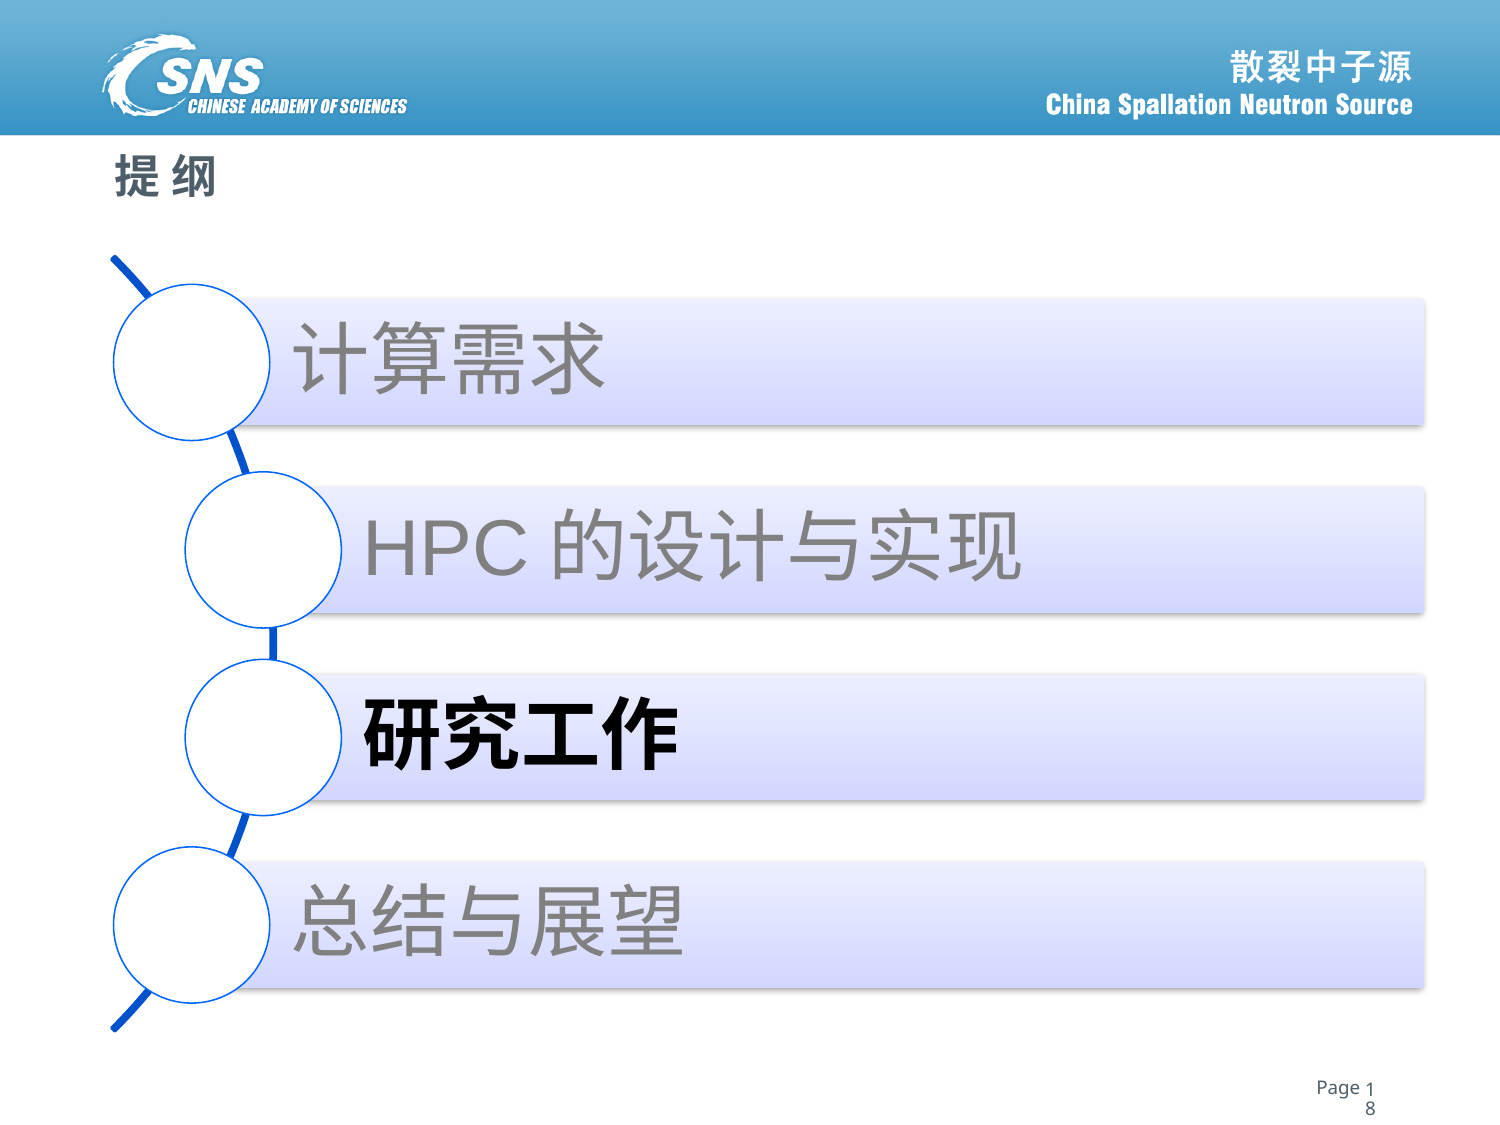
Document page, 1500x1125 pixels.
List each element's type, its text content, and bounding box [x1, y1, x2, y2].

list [99, 237, 1436, 1051]
title 提 纲 [99, 137, 1125, 213]
picture [0, 0, 1500, 1125]
slide_number 18 [1350, 1070, 1400, 1100]
